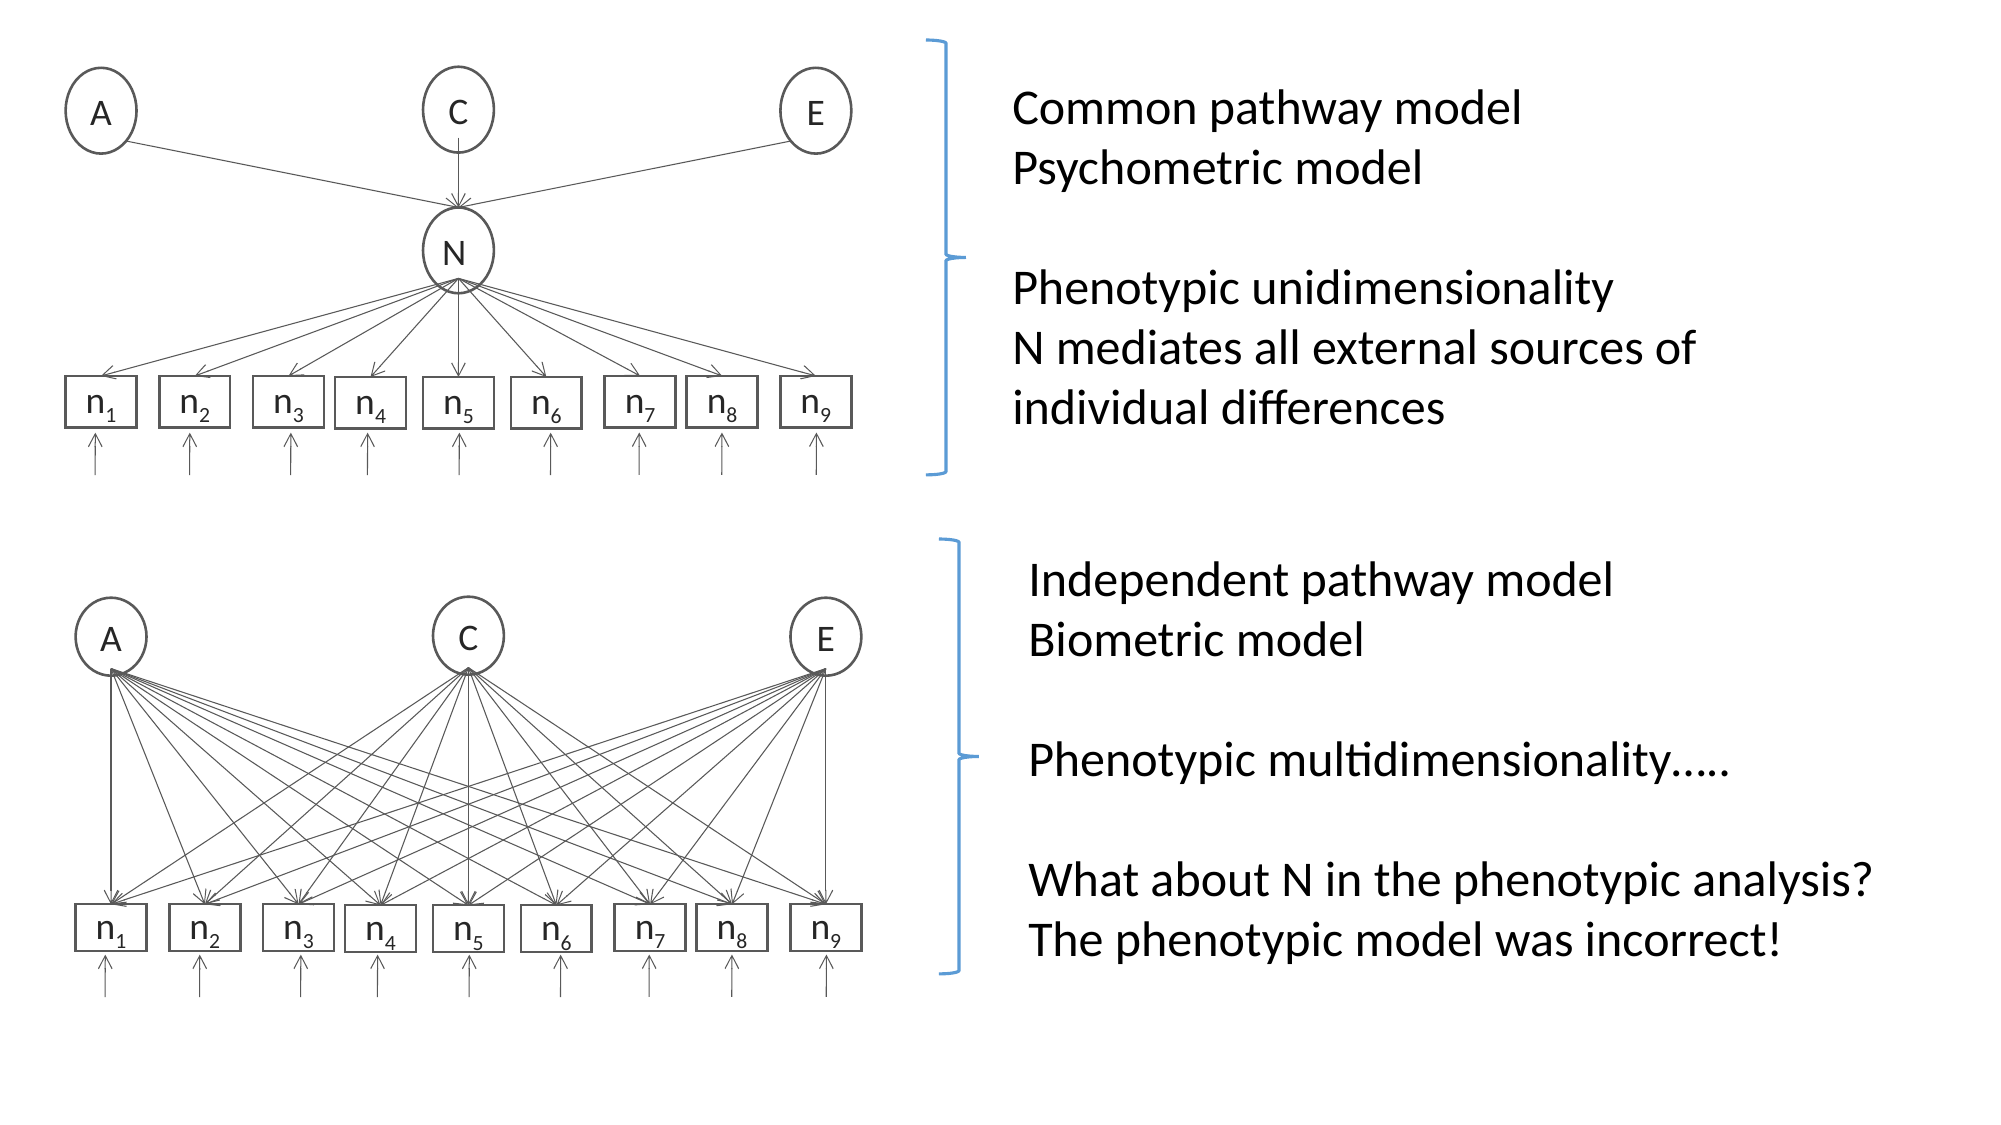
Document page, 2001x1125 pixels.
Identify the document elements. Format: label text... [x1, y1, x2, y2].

text_box N [459, 281, 469, 293]
text_box n6 [510, 376, 583, 429]
text_box N [466, 284, 476, 292]
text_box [798, 675, 802, 905]
text_box N [421, 208, 495, 284]
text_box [810, 675, 814, 906]
text_box N [448, 281, 458, 293]
text_box n2 [158, 376, 231, 428]
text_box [139, 675, 143, 905]
text_box n2 [168, 906, 241, 952]
text_box n3 [252, 376, 325, 428]
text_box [123, 675, 127, 906]
text_box n7 [614, 906, 687, 952]
text_box N [442, 284, 451, 292]
text_box E [779, 66, 853, 155]
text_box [127, 675, 131, 906]
text_box C [421, 65, 495, 140]
text_box n5 [422, 377, 495, 429]
text_box E [789, 596, 863, 677]
text_box n1 [75, 903, 147, 952]
text_box n4 [344, 906, 417, 953]
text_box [400, 675, 806, 906]
text_box n7 [604, 376, 677, 428]
text_box C [431, 595, 505, 674]
text_box n9 [789, 903, 862, 952]
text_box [806, 675, 810, 906]
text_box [477, 293, 834, 376]
text_box n8 [686, 376, 759, 428]
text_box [818, 675, 822, 905]
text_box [794, 675, 798, 905]
text_box n5 [432, 906, 505, 953]
text_box A [64, 66, 138, 155]
text_box n8 [696, 906, 769, 952]
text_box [119, 675, 123, 905]
text_box n9 [779, 375, 852, 428]
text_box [83, 293, 477, 376]
text_box n4 [334, 376, 407, 429]
text_box n6 [520, 906, 593, 953]
text_box Common pathway model Psychometric model Phenotypic unidimensionality N mediates all external sources of individual differences [997, 66, 1872, 442]
text_box [938, 538, 979, 975]
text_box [814, 675, 818, 905]
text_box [459, 140, 791, 208]
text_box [143, 675, 794, 905]
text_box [135, 675, 139, 905]
text_box n1 [65, 375, 138, 428]
text_box [925, 39, 966, 476]
text_box A [74, 596, 148, 677]
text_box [131, 675, 400, 906]
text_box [125, 140, 459, 208]
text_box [115, 675, 119, 905]
text_box Independent pathway model Biometric model Phenotypic multidimensionality….. What about N in the phenotypic analysis? The phenotypic model was incorrect! [1013, 538, 1940, 974]
text_box n3 [262, 906, 335, 952]
